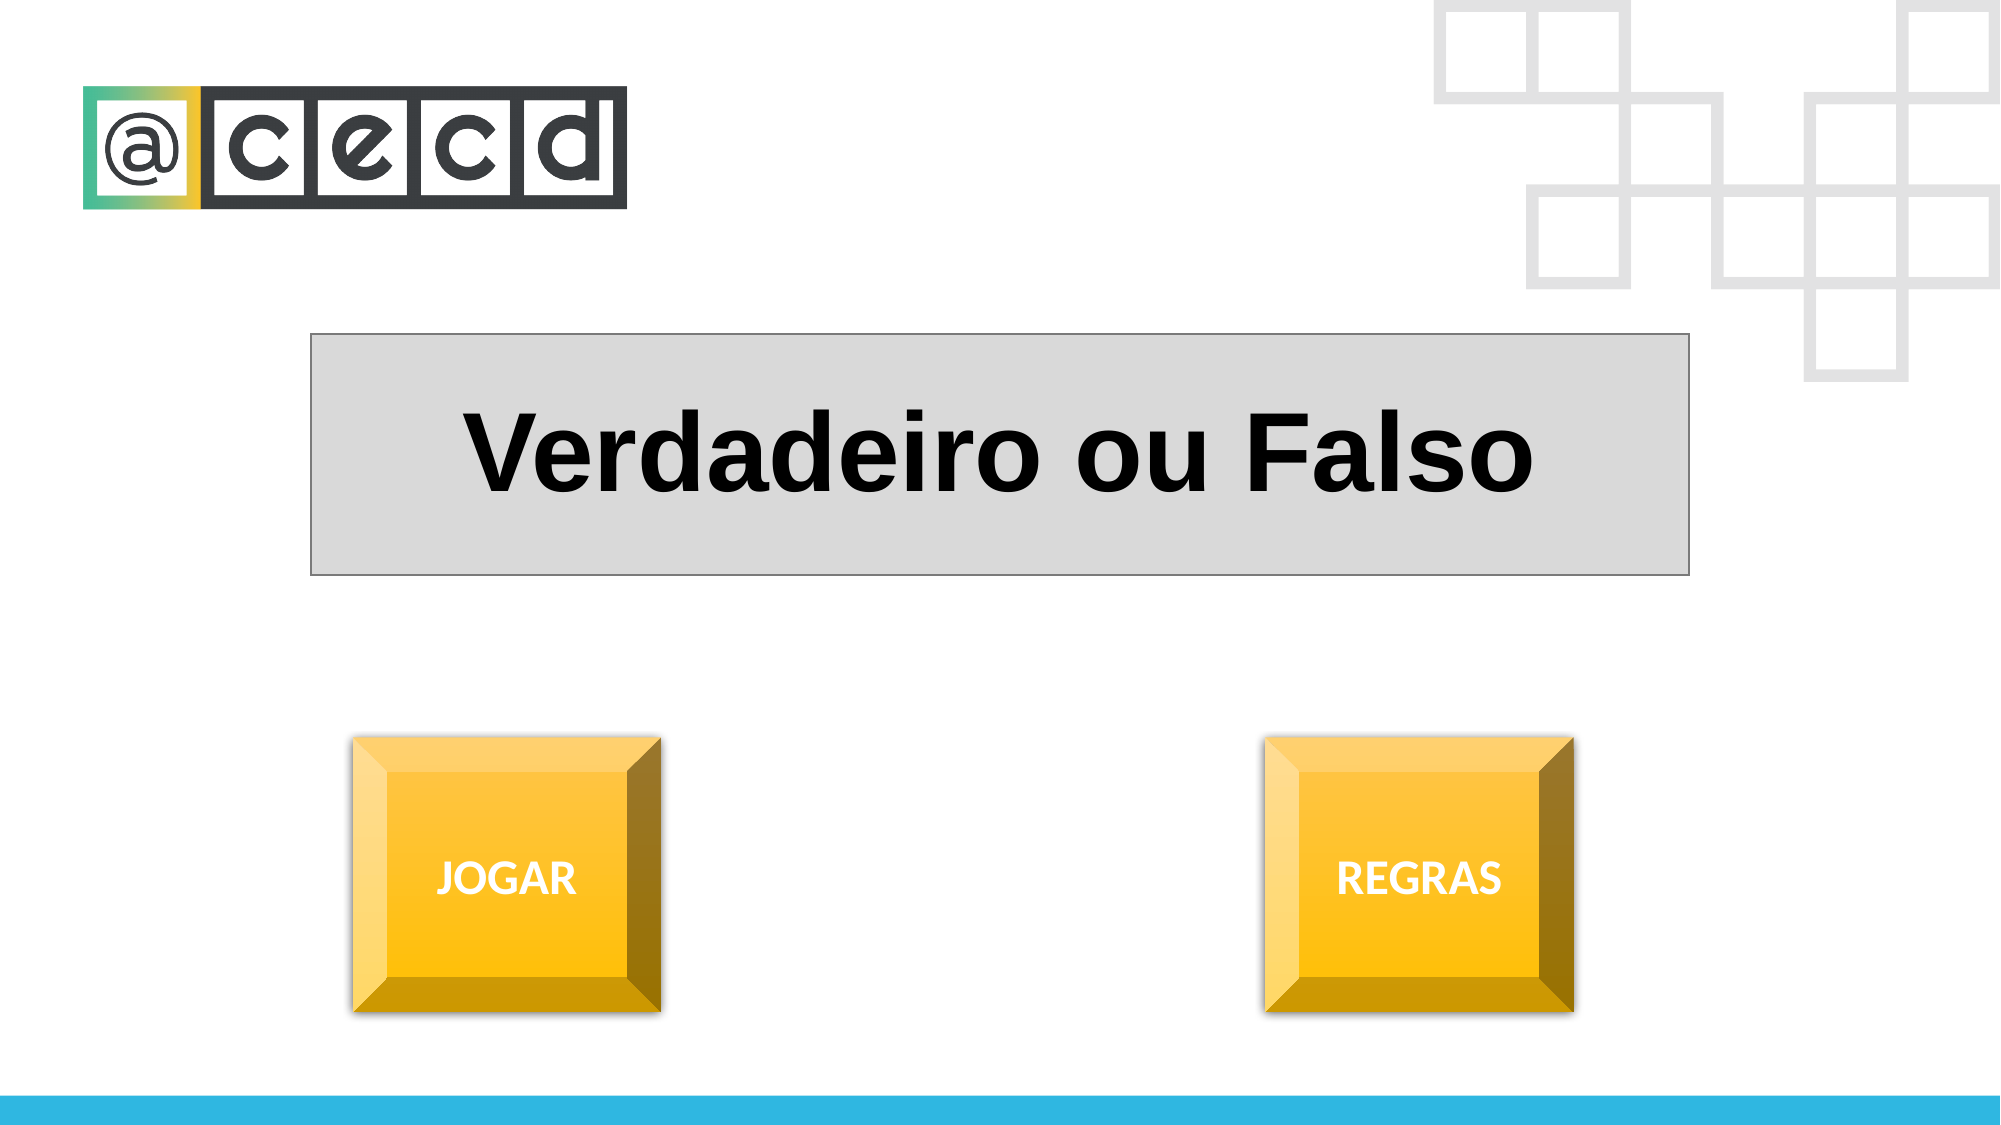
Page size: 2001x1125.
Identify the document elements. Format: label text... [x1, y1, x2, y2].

picture [0, 0, 2000, 1095]
text_box Verdadeiro ou Falso [310, 333, 1690, 576]
text_box JOGAR [352, 737, 662, 1012]
text_box REGRAS [1265, 737, 1574, 1012]
